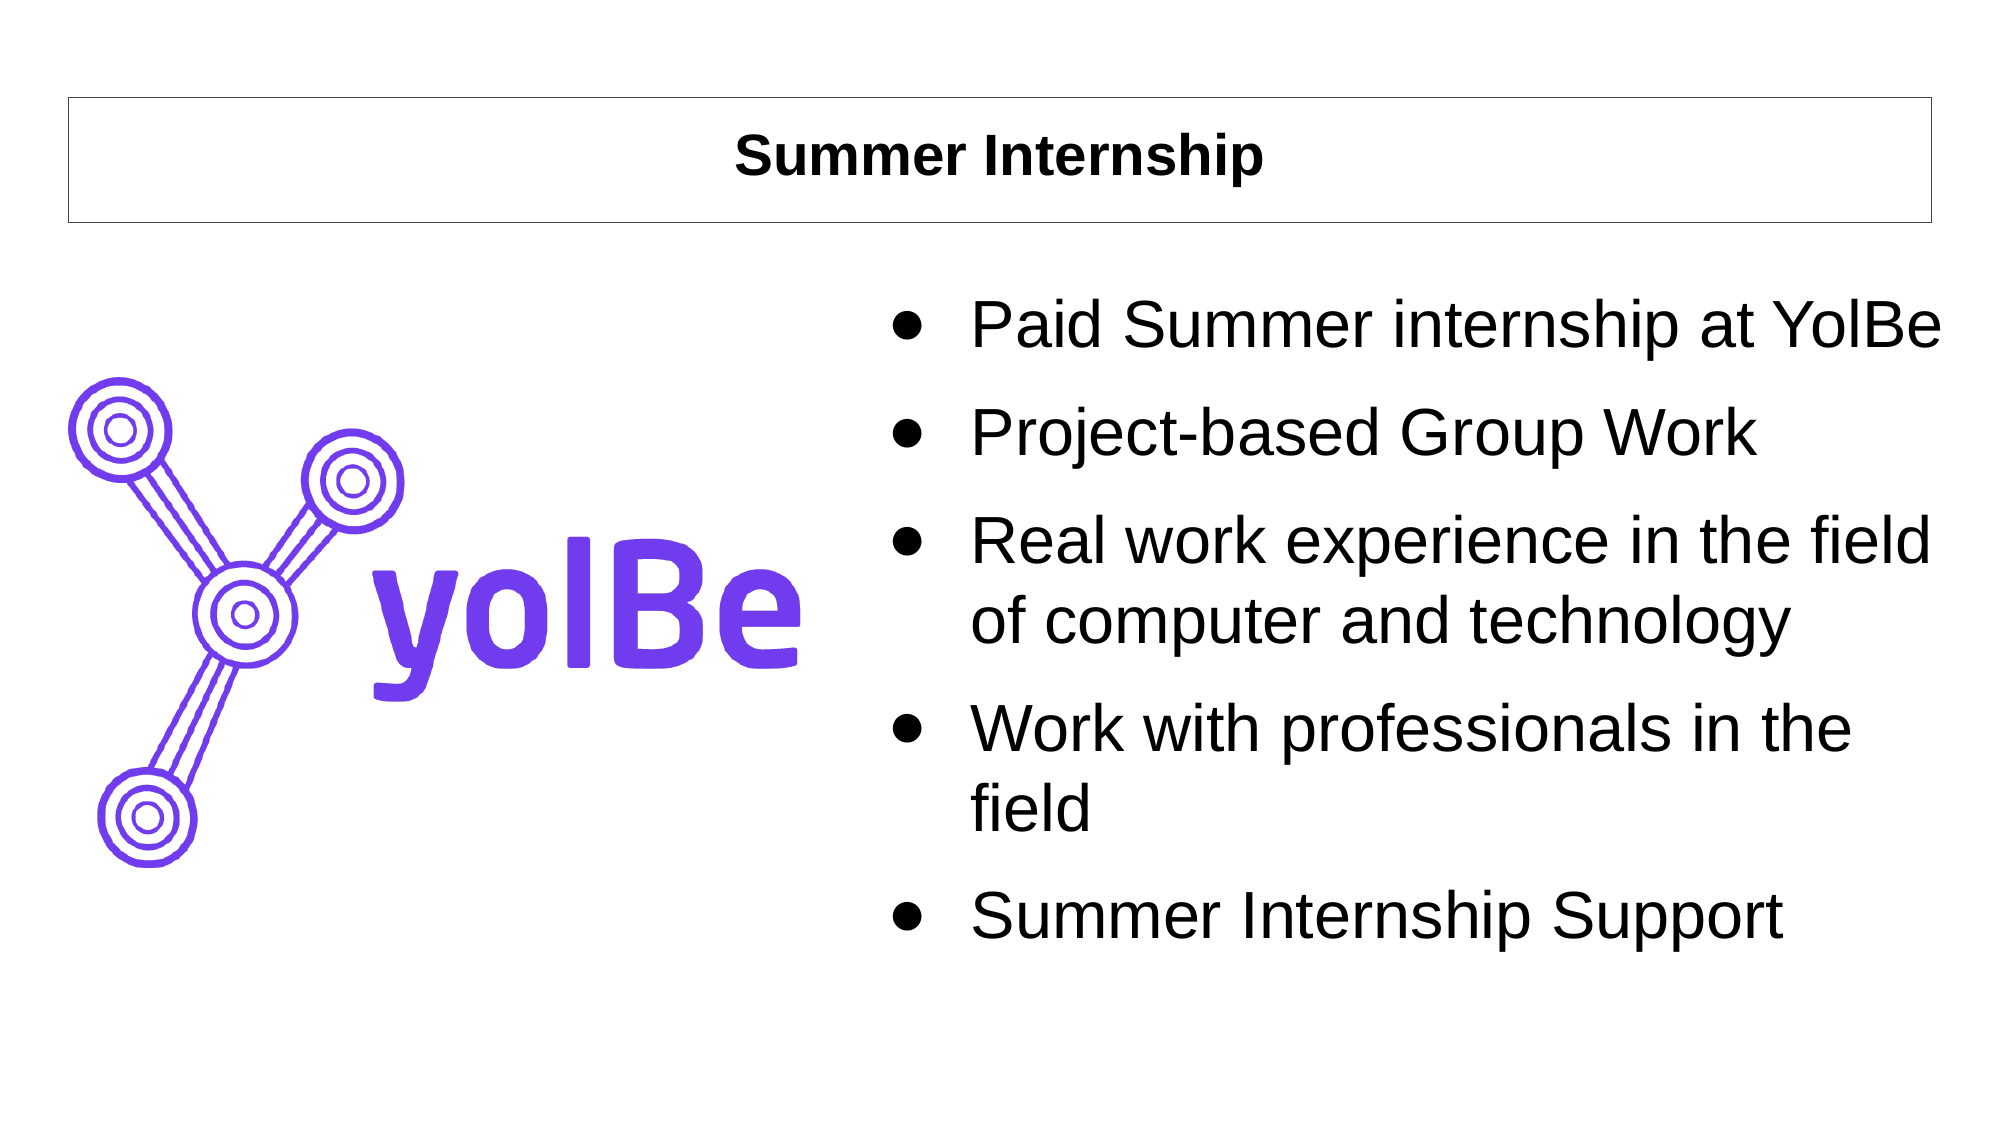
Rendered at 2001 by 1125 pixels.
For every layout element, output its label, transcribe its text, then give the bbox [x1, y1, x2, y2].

title Summer Internship [68, 97, 1932, 223]
picture [67, 377, 814, 868]
list Paid Summer internship at YolBe Project-based Group Work Real work experience in the field of computer and technology Work with professionals in the field Summer Internship Support [850, 261, 1970, 1009]
